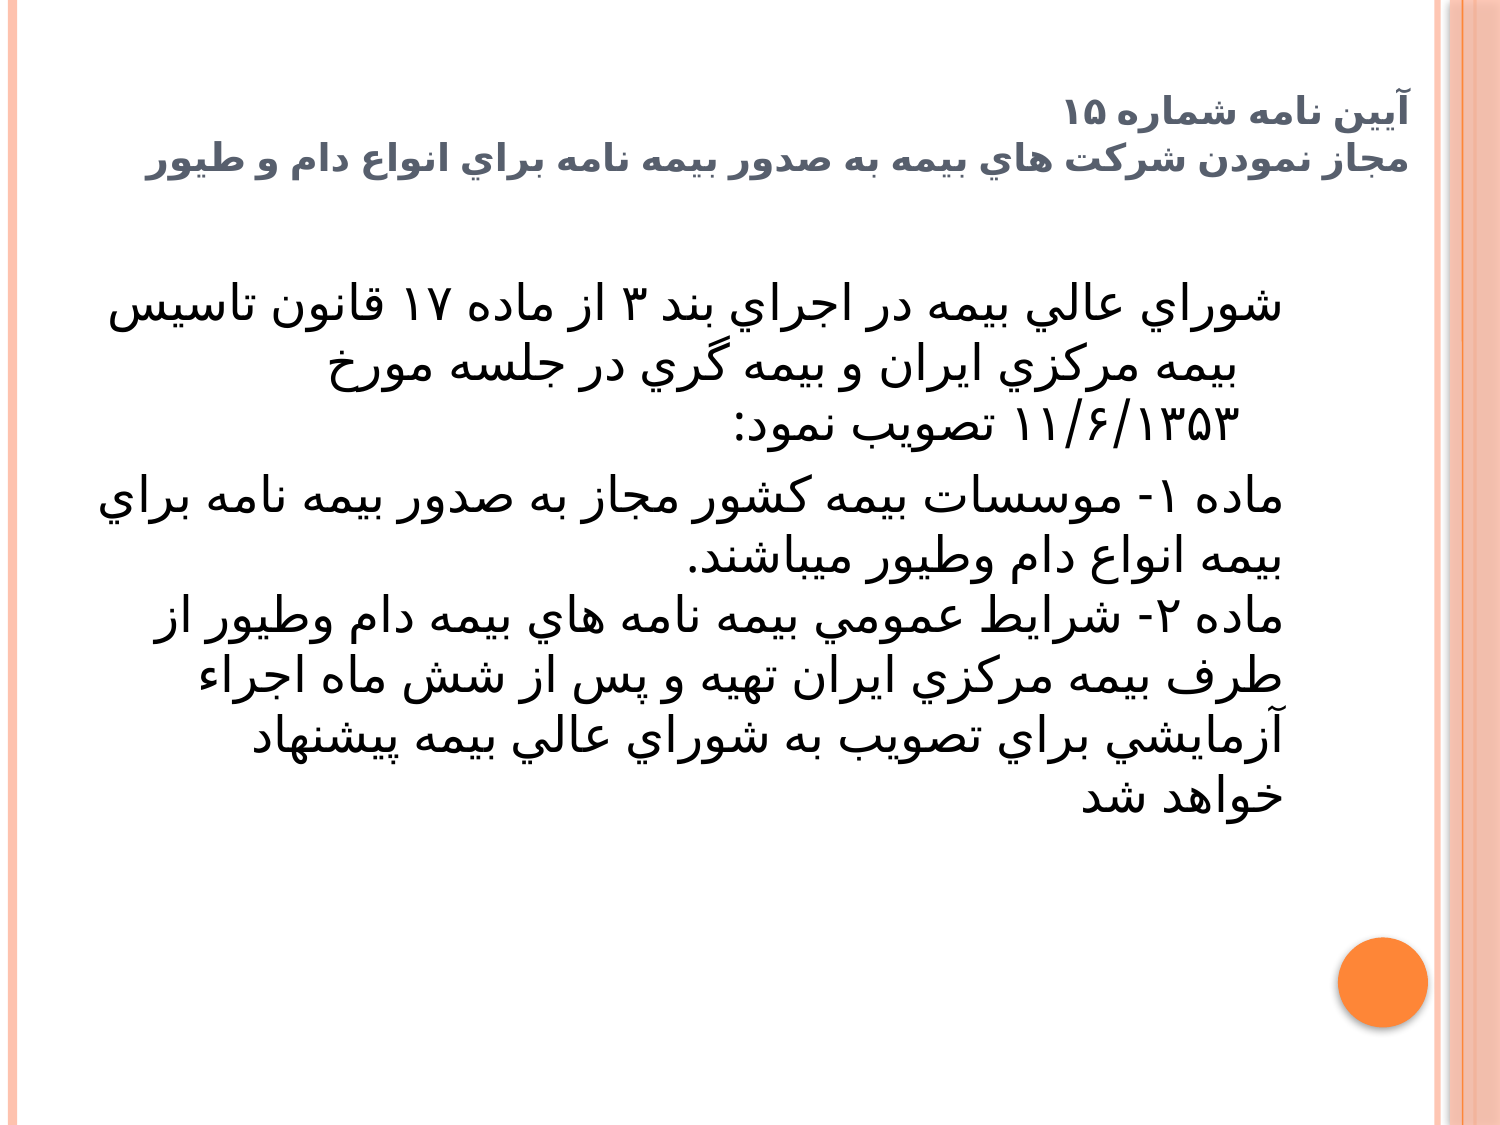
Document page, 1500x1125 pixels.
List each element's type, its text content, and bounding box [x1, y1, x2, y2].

title آيين نامه شماره ۱۵ مجاز نمودن شركت هاي بيمه به صدور بيمه نامه براي انواع دام و طيور [75, 75, 1425, 233]
list شوراي عالي بيمه در اجراي بند ۳ از ماده ۱۷ قانون تاسيس بيمه مركزي ايران و بيمه گري در جلسه مورخ ۱۱/۶/۱۳۵۳ تصويب نمود: ماده ۱- موسسات بيمه كشور مجاز به صدور بيمه نامه براي بيمه انواع دام وطيور ميباشند. ماده ۲- شرايط عمومي بيمه نامه هاي بيمه دام وطيور از طرف بيمه مركزي ايران تهيه و پس از شش ماه اجراء آزمايشي براي تصويب به شوراي عالي بيمه پيشنهاد خواهد شد [75, 262, 1300, 1062]
